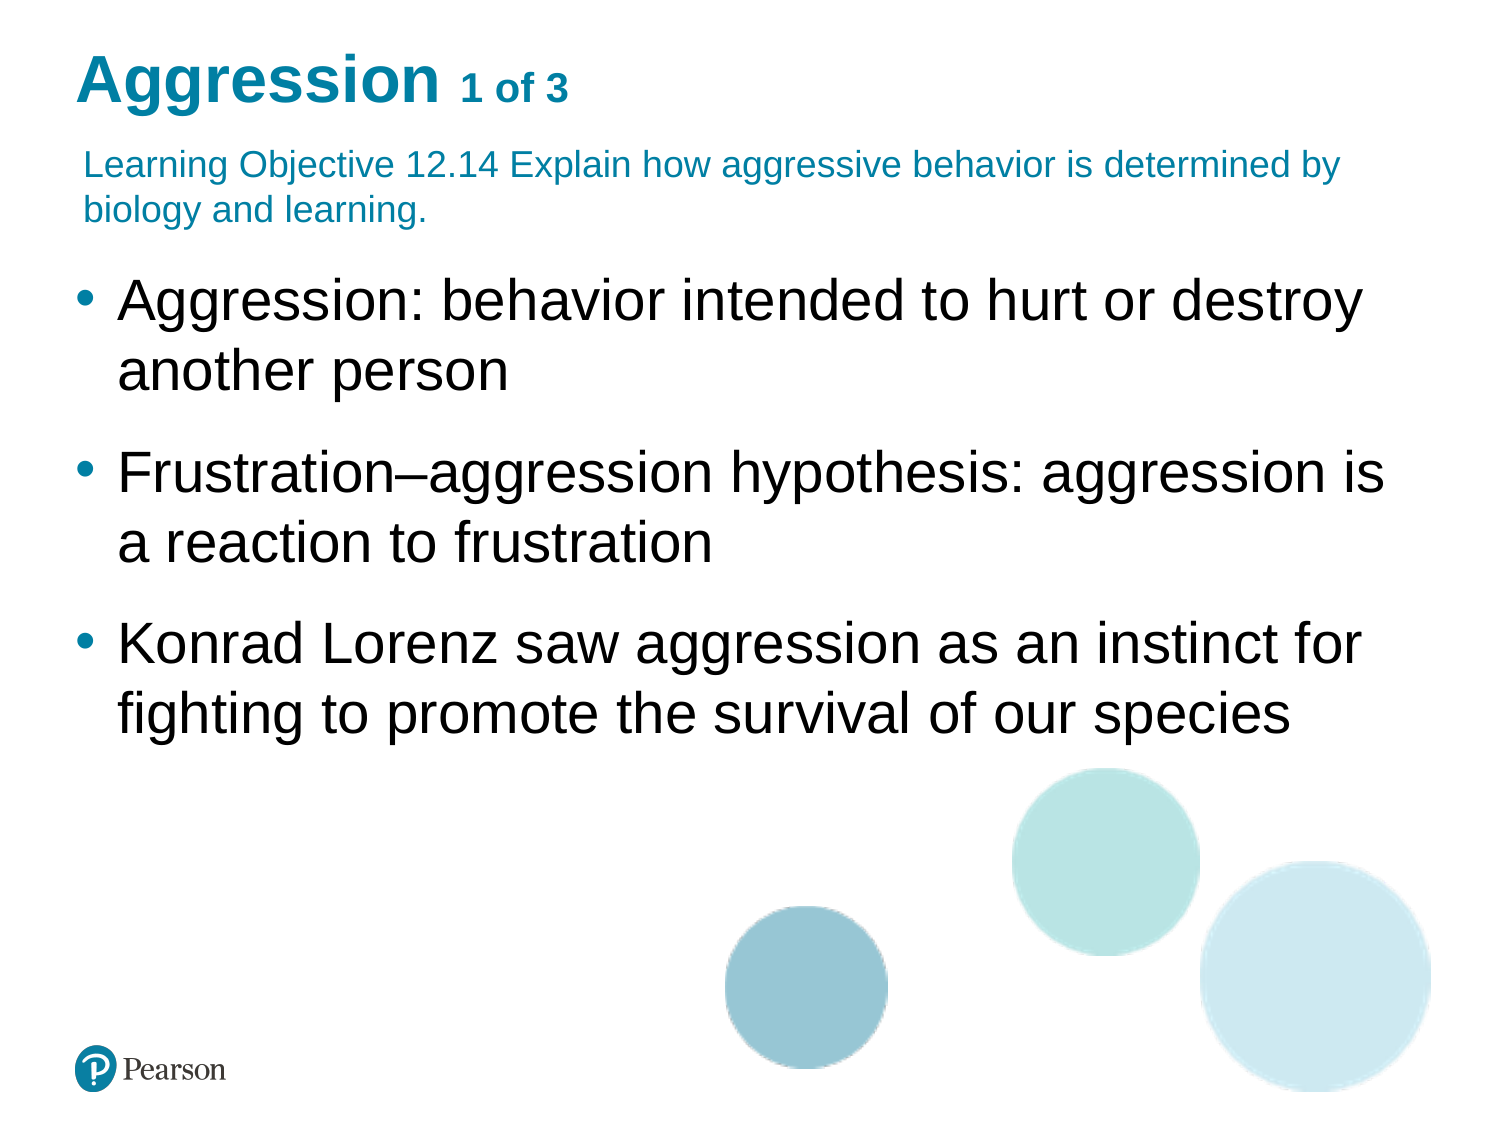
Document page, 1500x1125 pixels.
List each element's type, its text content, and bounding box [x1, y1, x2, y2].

picture [1200, 861, 1431, 1092]
picture [83, 1054, 109, 1079]
list Learning Objective 12.14 Explain how aggressive behavior is determined by biology and learning. [83, 140, 1434, 263]
title Aggression 1 of 3 [75, 35, 1425, 138]
picture [725, 1005, 888, 1069]
picture [75, 1078, 86, 1092]
picture [101, 1045, 226, 1092]
picture [75, 1045, 90, 1061]
list Aggression: behavior intended to hurt or destroy another person Frustration–aggression hypothesis: aggression is a reaction to frustration Konrad Lorenz saw aggression as an instinct for fighting to promote the survival of our species [75, 262, 1425, 1005]
